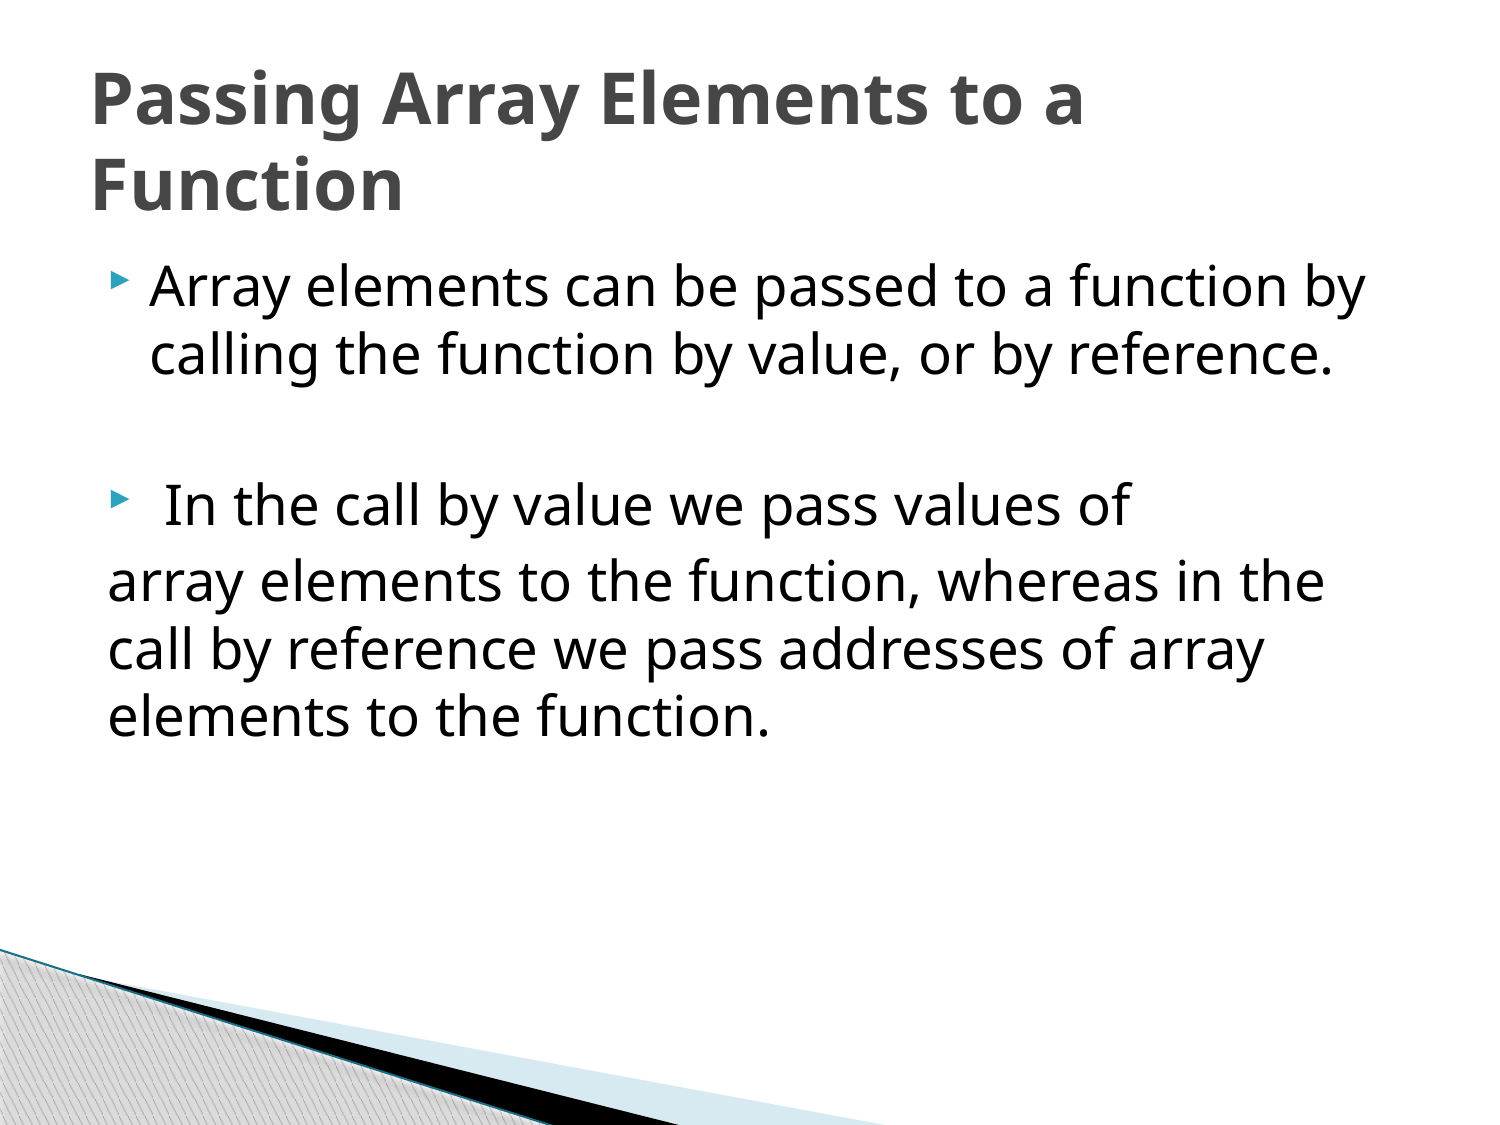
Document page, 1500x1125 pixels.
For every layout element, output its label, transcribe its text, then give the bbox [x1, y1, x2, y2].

list Array elements can be passed to a function by calling the function by value, or by reference. In the call by value we pass values of array elements to the function, whereas in the call by reference we pass addresses of array elements to the function. [75, 243, 1425, 986]
title Passing Array Elements to a Function [75, 45, 1425, 233]
